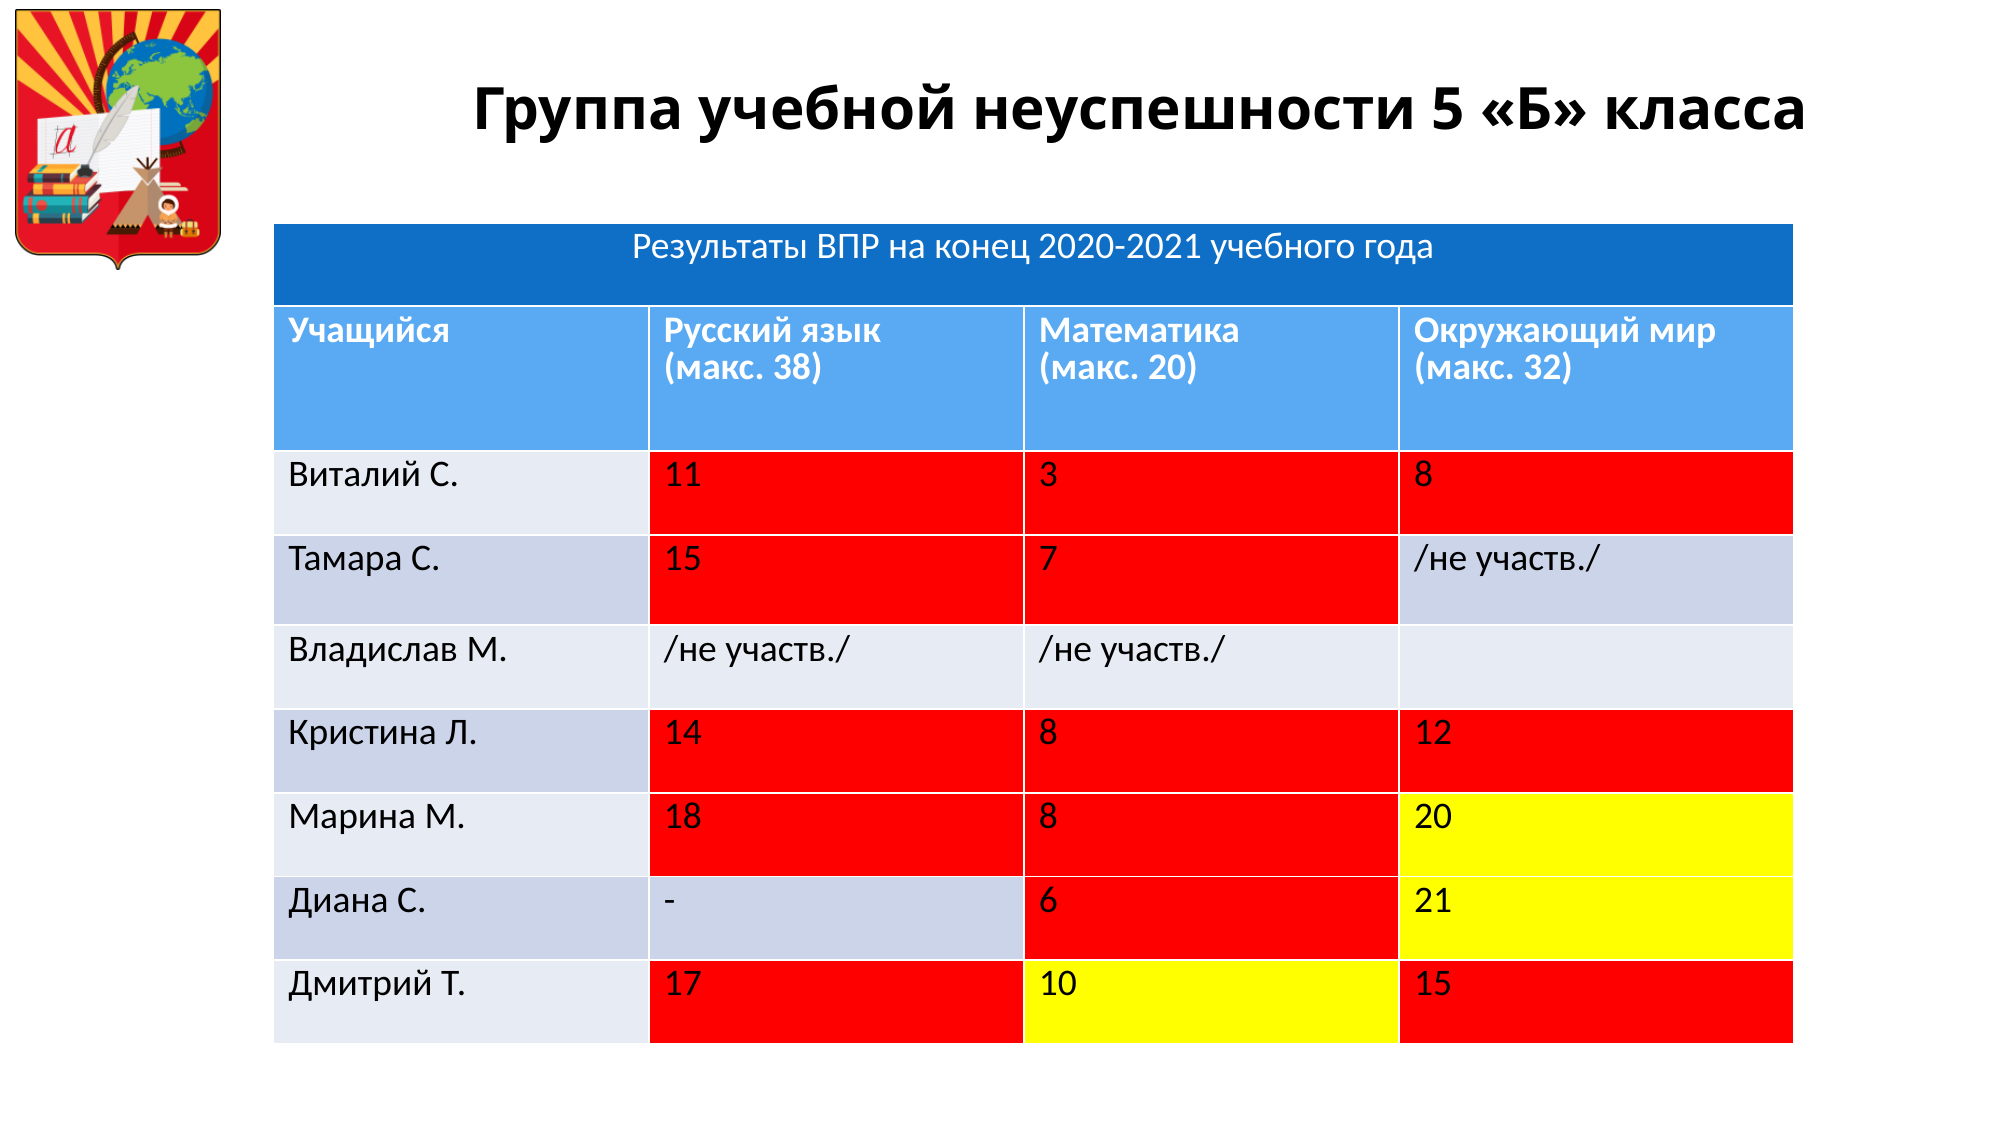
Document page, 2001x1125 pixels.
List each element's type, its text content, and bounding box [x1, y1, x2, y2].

table_cell 8 [1025, 794, 1398, 876]
table_cell - [650, 877, 1023, 959]
picture [15, 9, 221, 270]
table_cell Тамара С. [274, 536, 648, 624]
table_cell Кристина Л. [274, 710, 648, 792]
table_cell Марина М. [274, 794, 648, 876]
table_cell /не участв./ [1025, 626, 1398, 708]
table_cell 11 [650, 452, 1023, 534]
table_cell Окружающий мир (макс. 32) [1400, 307, 1793, 450]
table_cell 17 [650, 961, 1023, 1043]
table_cell 21 [1400, 877, 1793, 959]
table_cell 10 [1025, 961, 1398, 1043]
table_cell 20 [1400, 794, 1793, 876]
table_cell 3 [1025, 452, 1398, 534]
table_cell Виталий С. [274, 452, 648, 534]
table_cell 14 [650, 710, 1023, 792]
table_cell 12 [1400, 710, 1793, 792]
table_cell [1400, 626, 1793, 708]
table_cell 6 [1025, 877, 1398, 959]
table_cell /не участв./ [650, 626, 1023, 708]
table_header Результаты ВПР на конец 2020-2021 учебного года [274, 224, 1793, 305]
table_cell 7 [1025, 536, 1398, 624]
table_cell 8 [1025, 710, 1398, 792]
table_cell 15 [650, 536, 1023, 624]
table_cell Учащийся [274, 307, 648, 450]
table_cell 15 [1400, 961, 1793, 1043]
title Группа учебной неуспешности 5 «Б» класса [409, 57, 1872, 164]
table_cell 18 [650, 794, 1023, 876]
table_cell Владислав М. [274, 626, 648, 708]
table_cell Русский язык (макс. 38) [650, 307, 1023, 450]
table_cell /не участв./ [1400, 536, 1793, 624]
table_cell Диана С. [274, 877, 648, 959]
table_cell 8 [1400, 452, 1793, 534]
table_cell Математика (макс. 20) [1025, 307, 1398, 450]
table_cell Дмитрий Т. [274, 961, 648, 1043]
